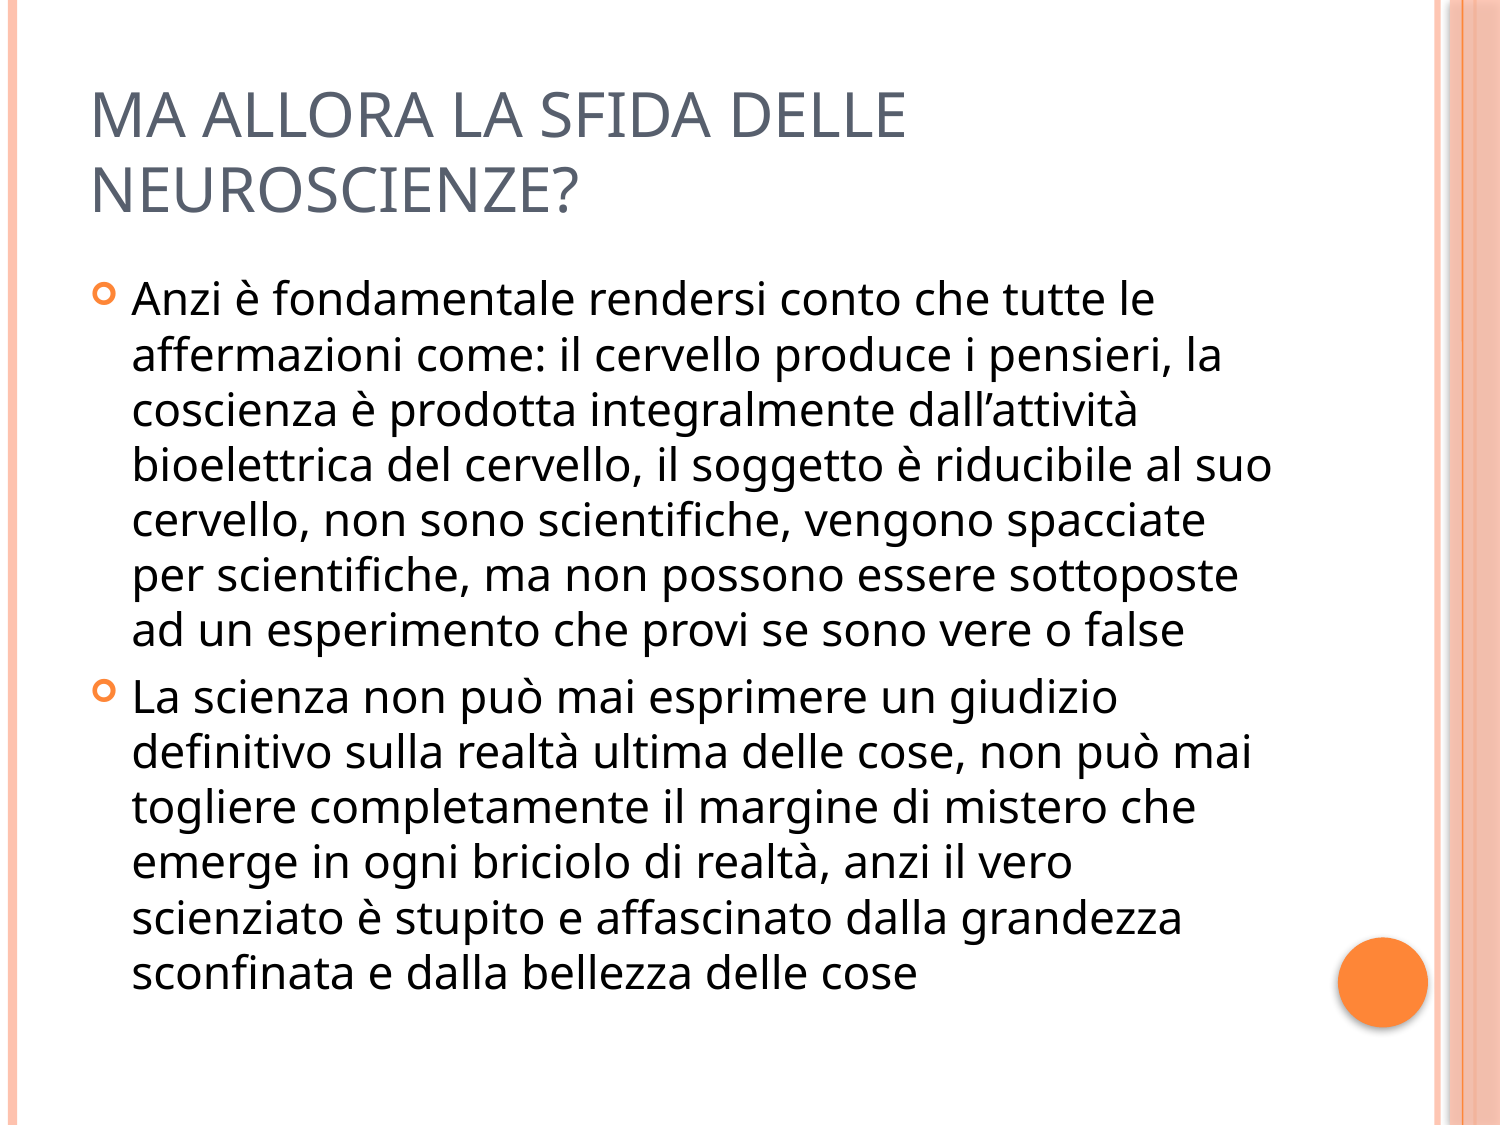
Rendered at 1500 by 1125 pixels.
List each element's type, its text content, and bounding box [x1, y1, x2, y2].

list Anzi è fondamentale rendersi conto che tutte le affermazioni come: il cervello produce i pensieri, la coscienza è prodotta integralmente dall’attività bioelettrica del cervello, il soggetto è riducibile al suo cervello, non sono scientifiche, vengono spacciate per scientifiche, ma non possono essere sottoposte ad un esperimento che provi se sono vere o false La scienza non può mai esprimere un giudizio definitivo sulla realtà ultima delle cose, non può mai togliere completamente il margine di mistero che emerge in ogni briciolo di realtà, anzi il vero scienziato è stupito e affascinato dalla grandezza sconfinata e dalla bellezza delle cose [75, 262, 1300, 1062]
title Ma allora la sfida delle Neuroscienze? [75, 45, 1300, 233]
